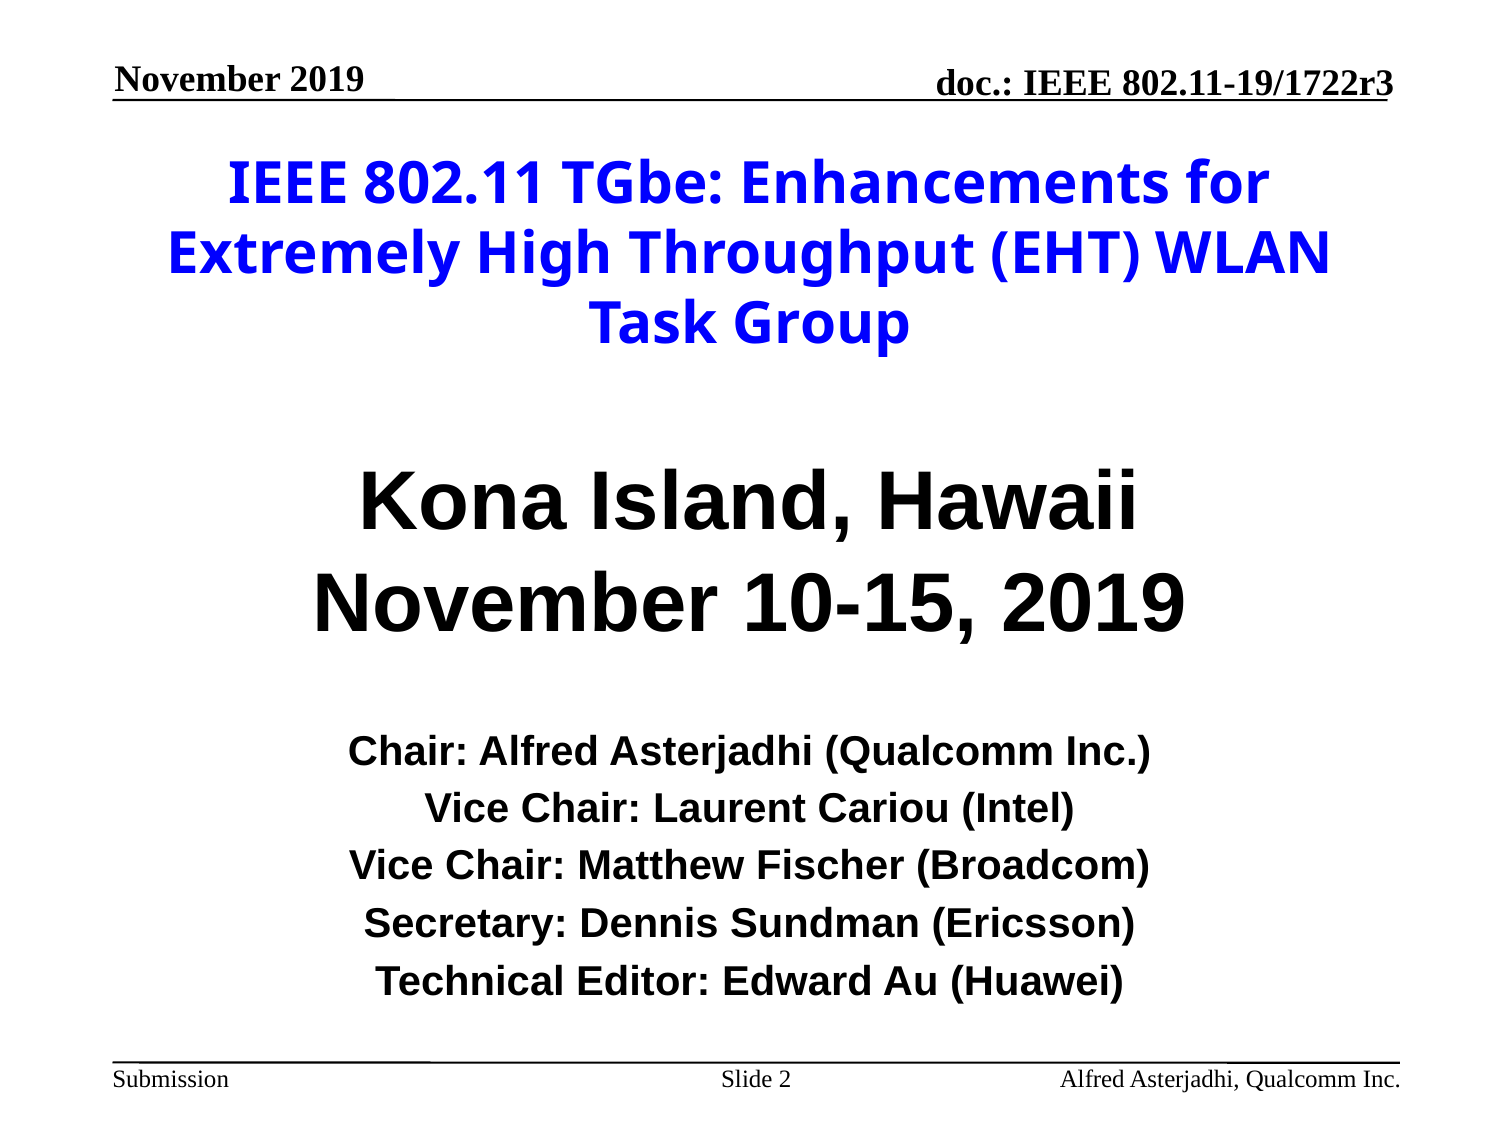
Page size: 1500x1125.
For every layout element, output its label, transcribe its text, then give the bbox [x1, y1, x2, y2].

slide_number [114, 54, 423, 100]
footer Alfred Asterjadhi, Qualcomm Inc. [878, 1061, 1402, 1093]
title IEEE 802.11 TGbe: Enhancements for Extremely High Throughput (EHT) WLAN Task Group [112, 112, 1388, 388]
slide_number Slide 2 [712, 1061, 800, 1123]
list Kona Island, Hawaii November 10-15, 2019 Chair: Alfred Asterjadhi (Qualcomm Inc.) Vice Chair: Laurent Cariou (Intel) Vice Chair: Matthew Fischer (Broadcom) Secretary: Dennis Sundman (Ericsson) Technical Editor: Edward Au (Huawei) [112, 449, 1388, 1063]
